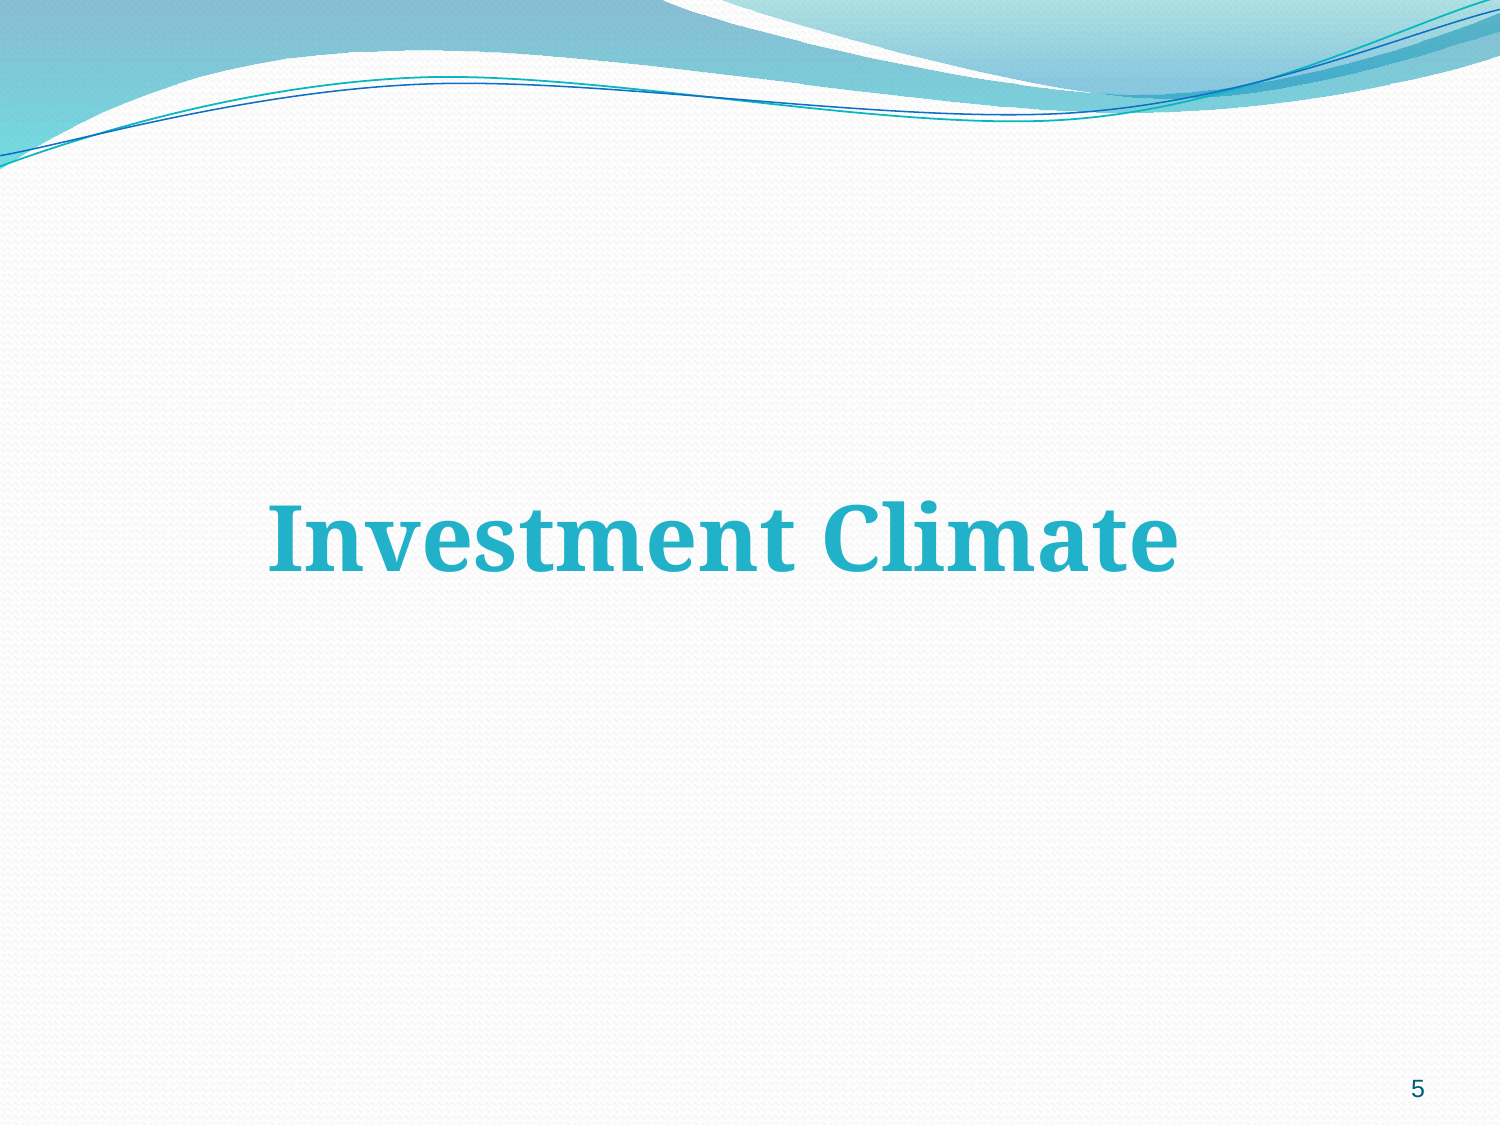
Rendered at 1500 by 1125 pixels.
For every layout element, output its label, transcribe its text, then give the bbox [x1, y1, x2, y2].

text_box Investment Climate [124, 362, 1325, 798]
slide_number 5 [1299, 1042, 1425, 1103]
